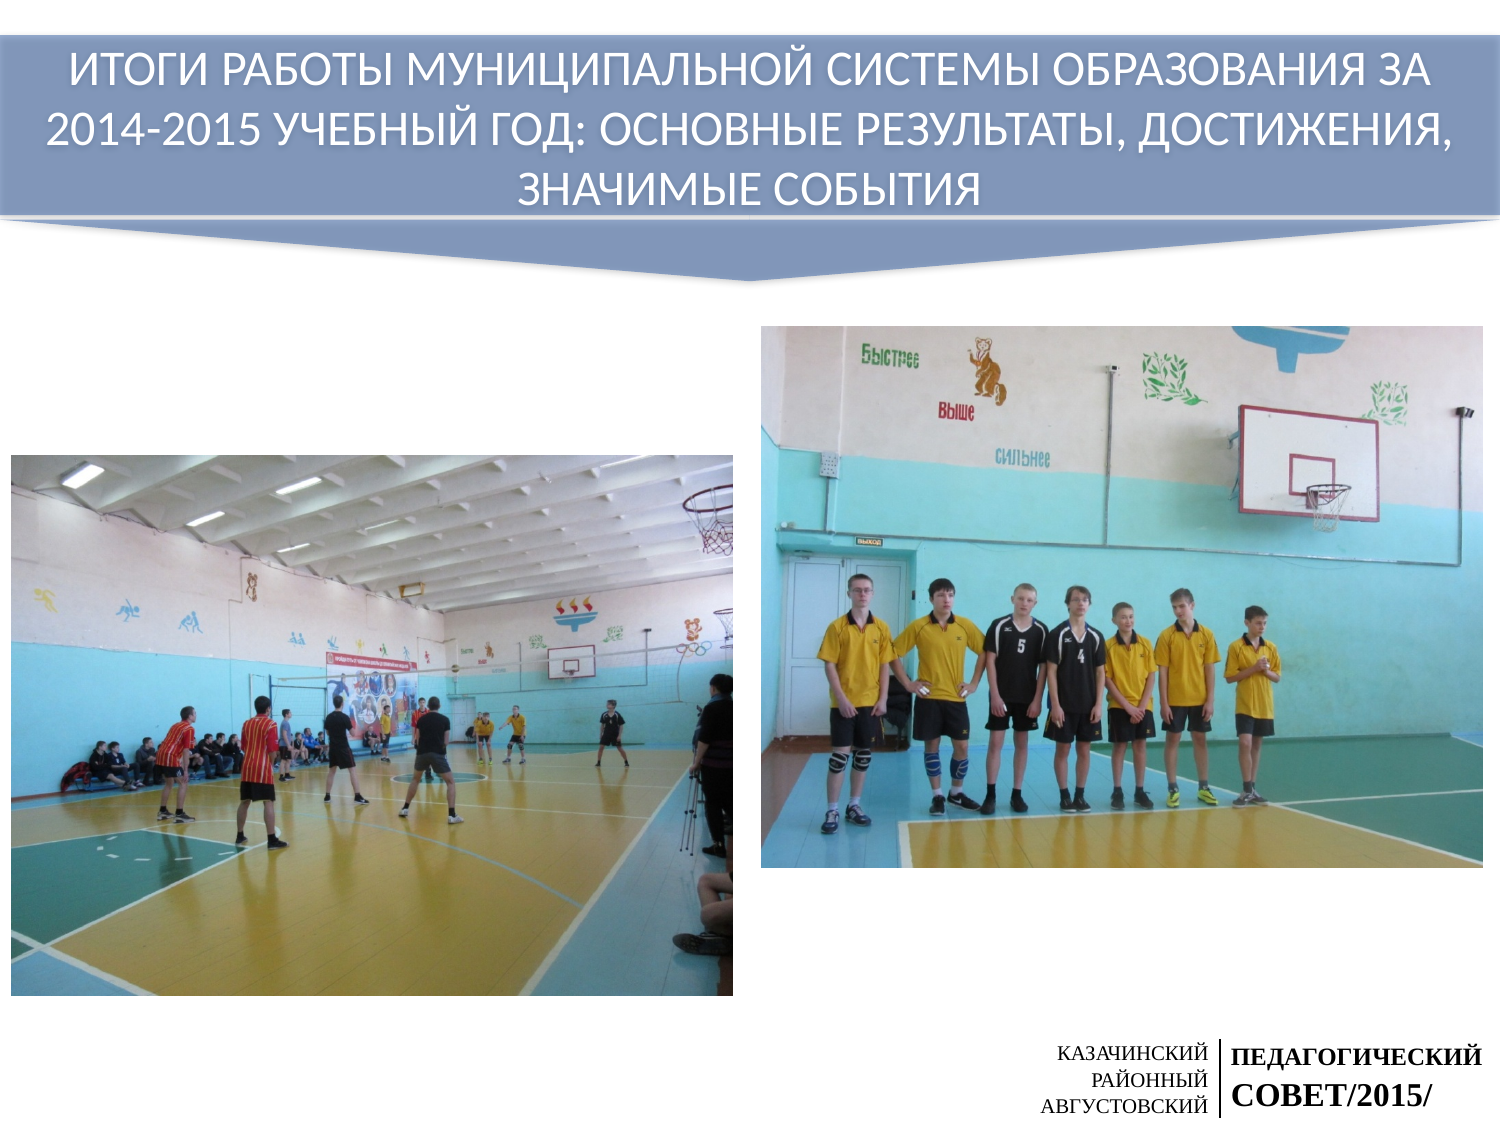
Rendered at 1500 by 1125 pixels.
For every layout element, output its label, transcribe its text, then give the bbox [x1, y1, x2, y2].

picture [11, 455, 733, 997]
table_header КАЗАЧИНСКИЙ РАЙОННЫЙ АВГУСТОВСКИЙ [998, 1039, 1219, 1118]
text_box ИТОГИ РАБОТЫ МУНИЦИПАЛЬНОЙ СИСТЕМЫ ОБРАЗОВАНИЯ ЗА 2014-2015 УЧЕБНЫЙ ГОД: ОСНОВНЫЕ РЕЗУЛЬТАТЫ, ДОСТИЖЕНИЯ, ЗНАЧИМЫЕ СОБЫТИЯ [0, 32, 1500, 285]
picture [761, 326, 1483, 868]
table_header ПЕДАГОГИЧЕСКИЙ СОВЕТ/2015/ [1221, 1039, 1500, 1118]
